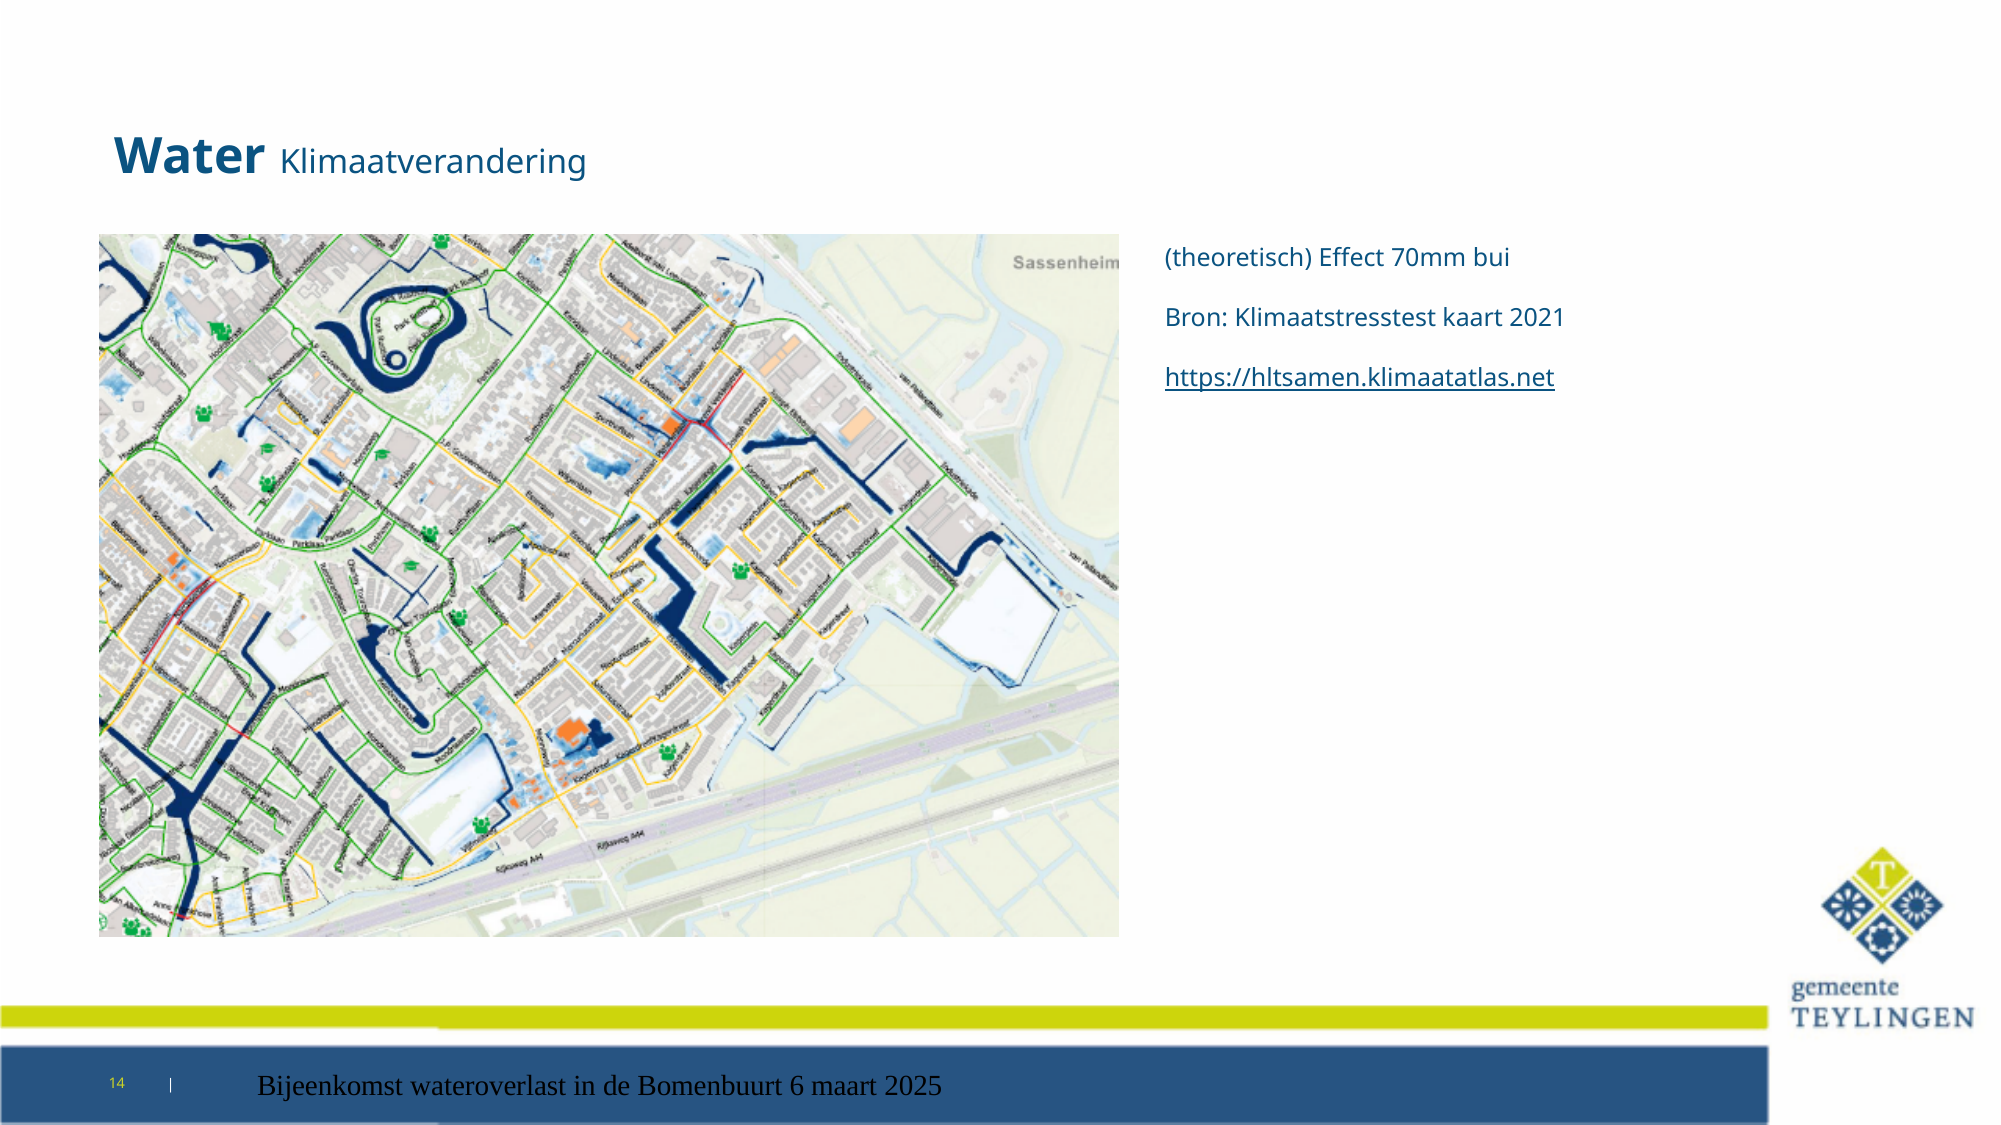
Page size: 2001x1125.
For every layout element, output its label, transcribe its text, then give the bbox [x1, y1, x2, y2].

footer Bijeenkomst wateroverlast in de Bomenbuurt 6 maart 2025 [210, 1067, 990, 1101]
slide_number 14 [93, 1066, 210, 1102]
text_box (theoretisch) Effect 70mm bui Bron: Klimaatstresstest kaart 2021 https://hltsamen.klimaatatlas.net [1149, 234, 2000, 403]
title Water Klimaatverandering [99, 24, 1768, 191]
list [1112, 234, 1649, 946]
picture [0, 0, 2001, 1125]
